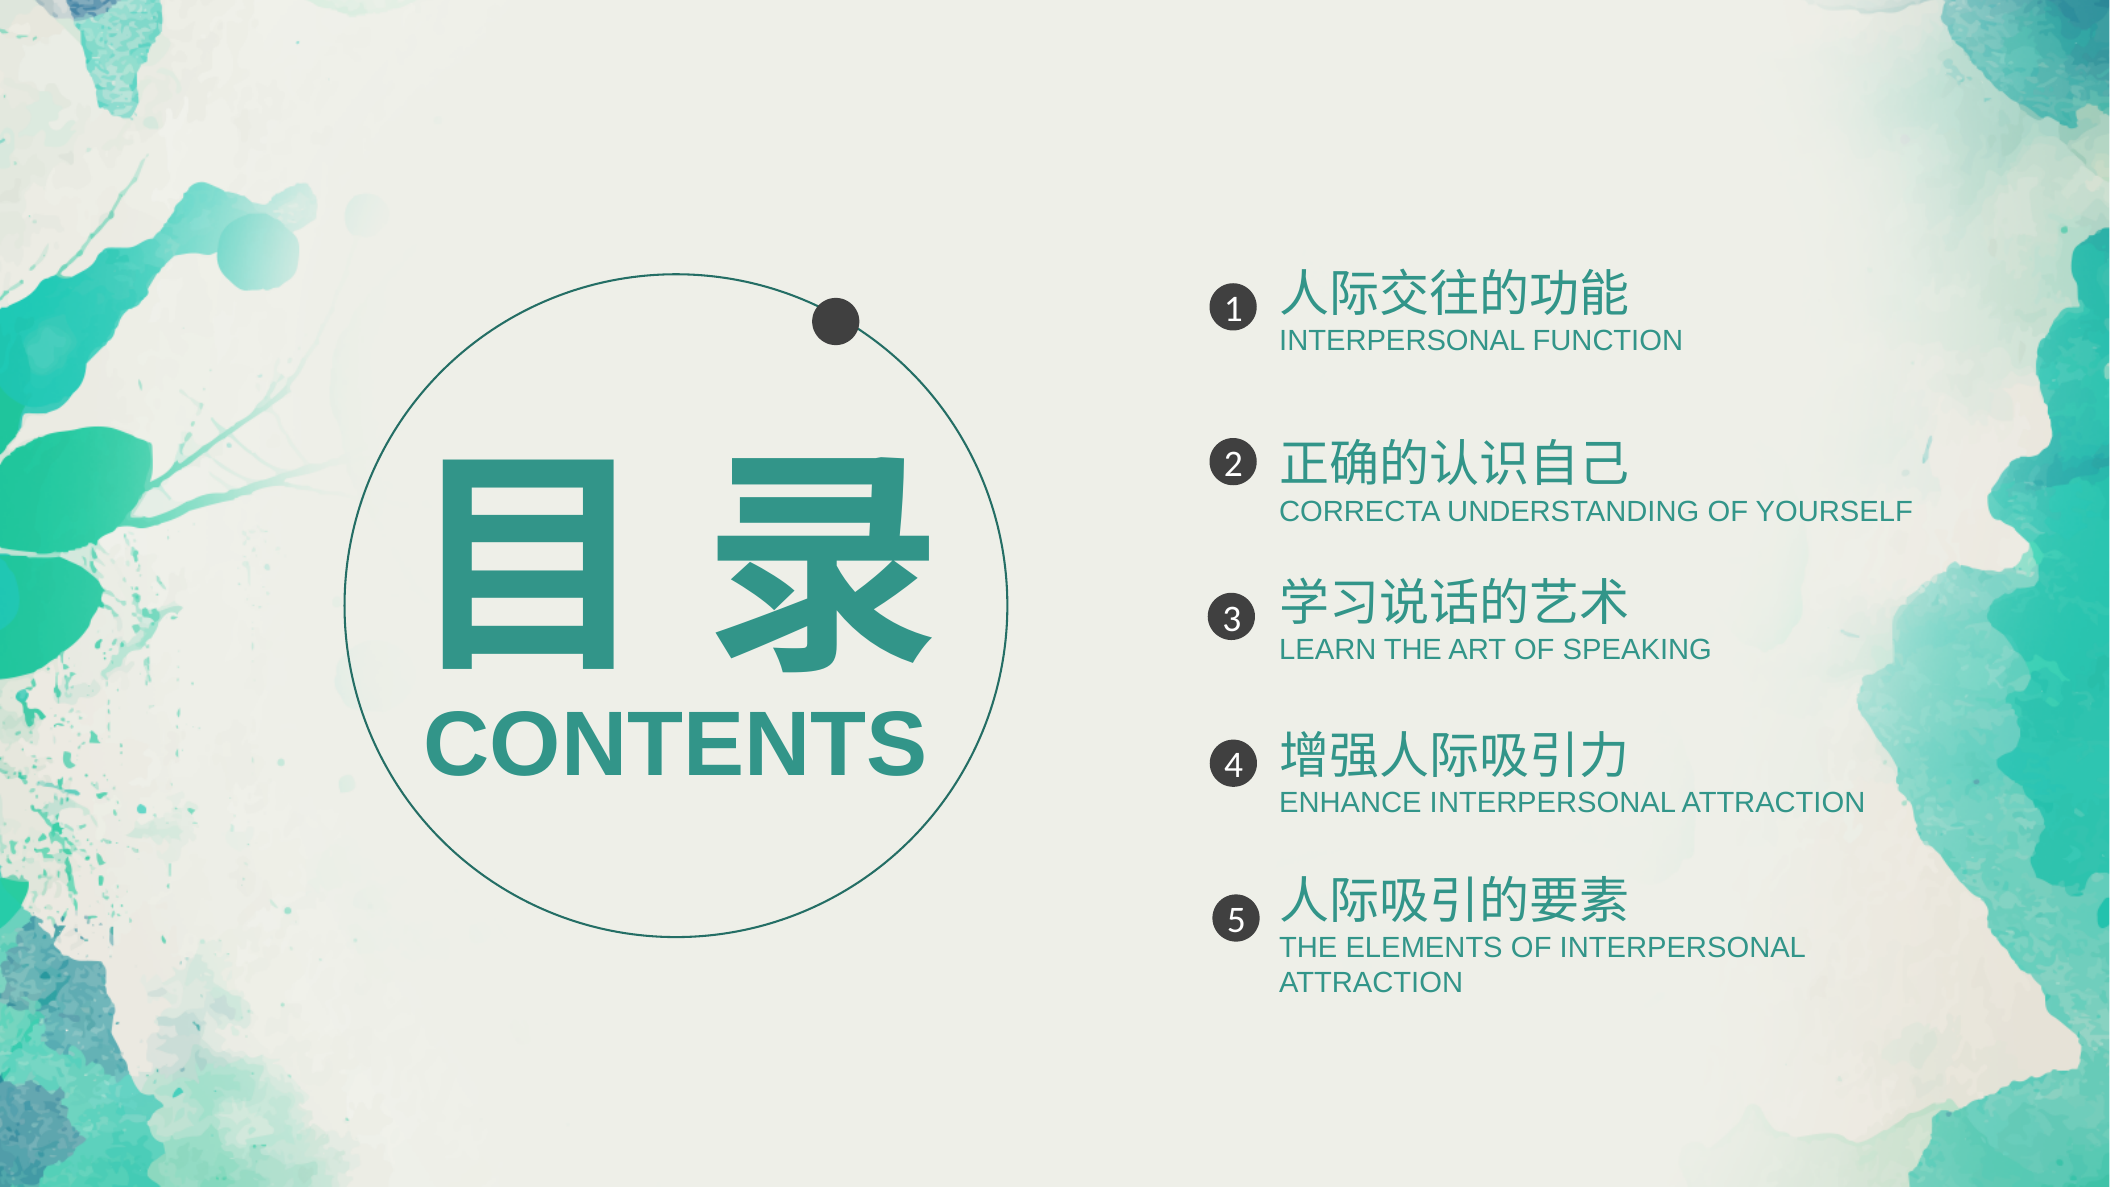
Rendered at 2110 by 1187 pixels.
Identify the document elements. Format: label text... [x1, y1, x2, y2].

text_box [1208, 431, 1259, 492]
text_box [1207, 586, 1257, 647]
text_box 目 录 [384, 410, 406, 444]
text_box [811, 296, 861, 347]
picture [0, 0, 2110, 1187]
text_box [1209, 732, 1259, 794]
text_box 目 录 [946, 410, 968, 445]
text_box CONTENTS [363, 721, 401, 795]
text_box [1211, 887, 1262, 949]
text_box CONTENTS [950, 721, 989, 795]
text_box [1208, 276, 1259, 338]
text_box [343, 273, 1009, 939]
